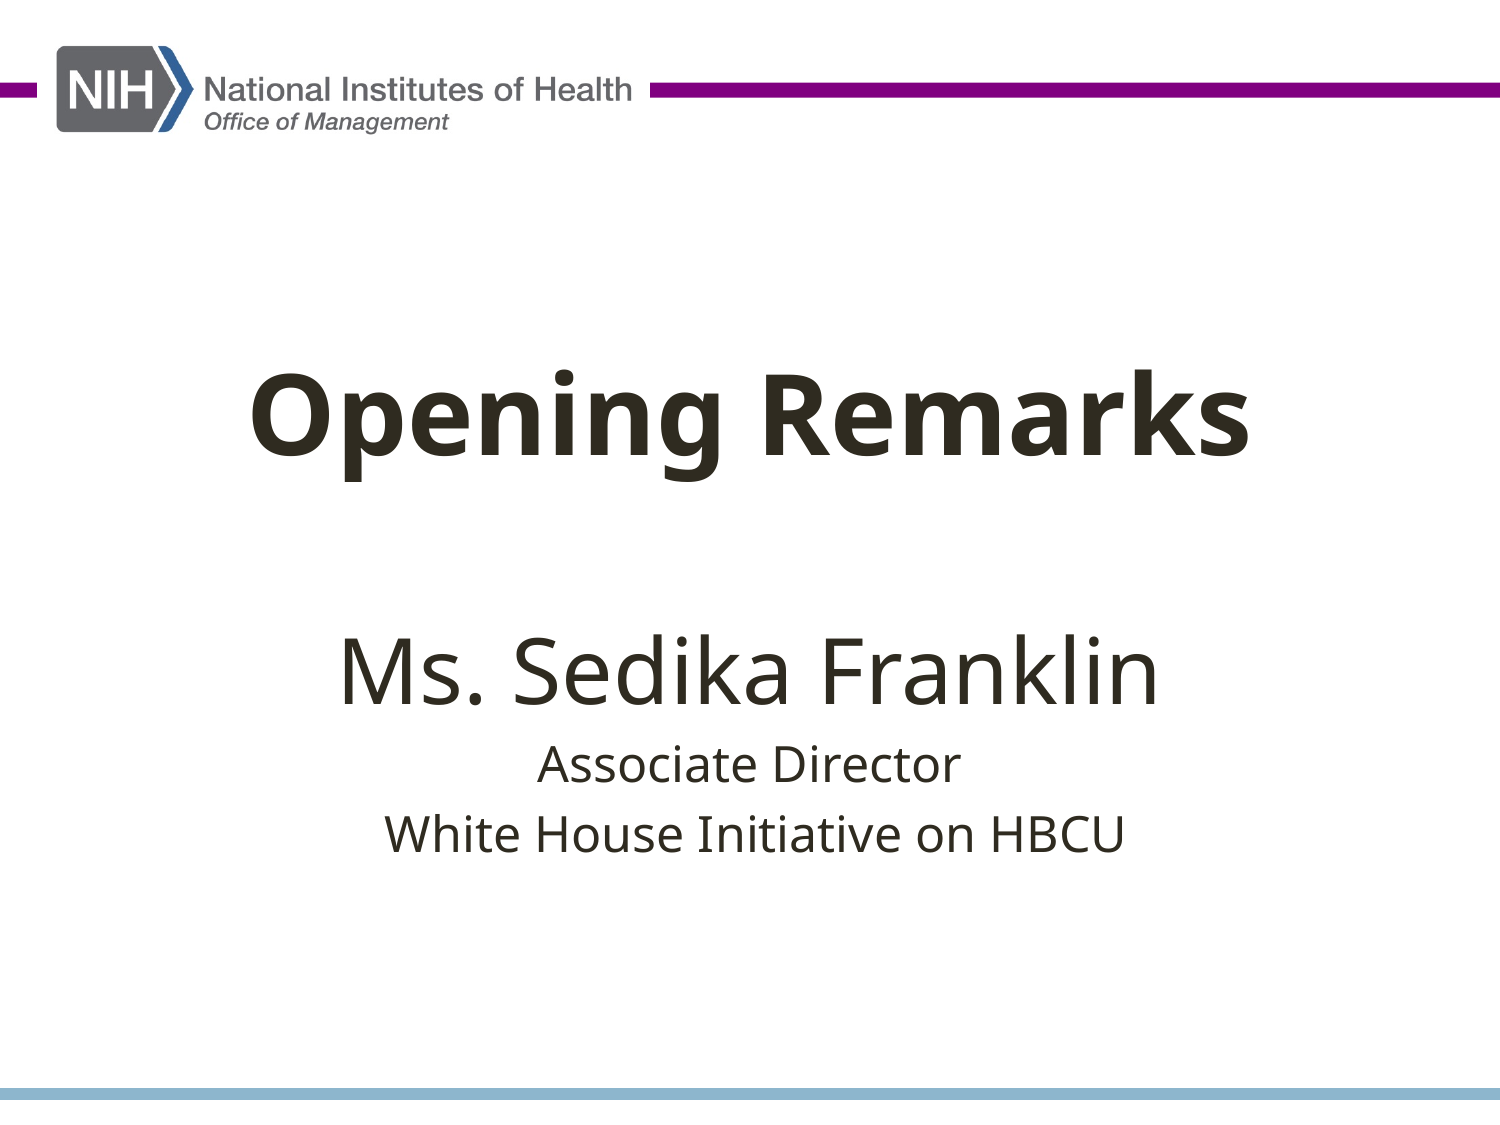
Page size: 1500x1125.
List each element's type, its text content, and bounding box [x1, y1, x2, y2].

list Opening Remarks Ms. Sedika Franklin Associate Director White House Initiative on HBCU [37, 200, 1463, 1050]
picture [37, 13, 650, 167]
